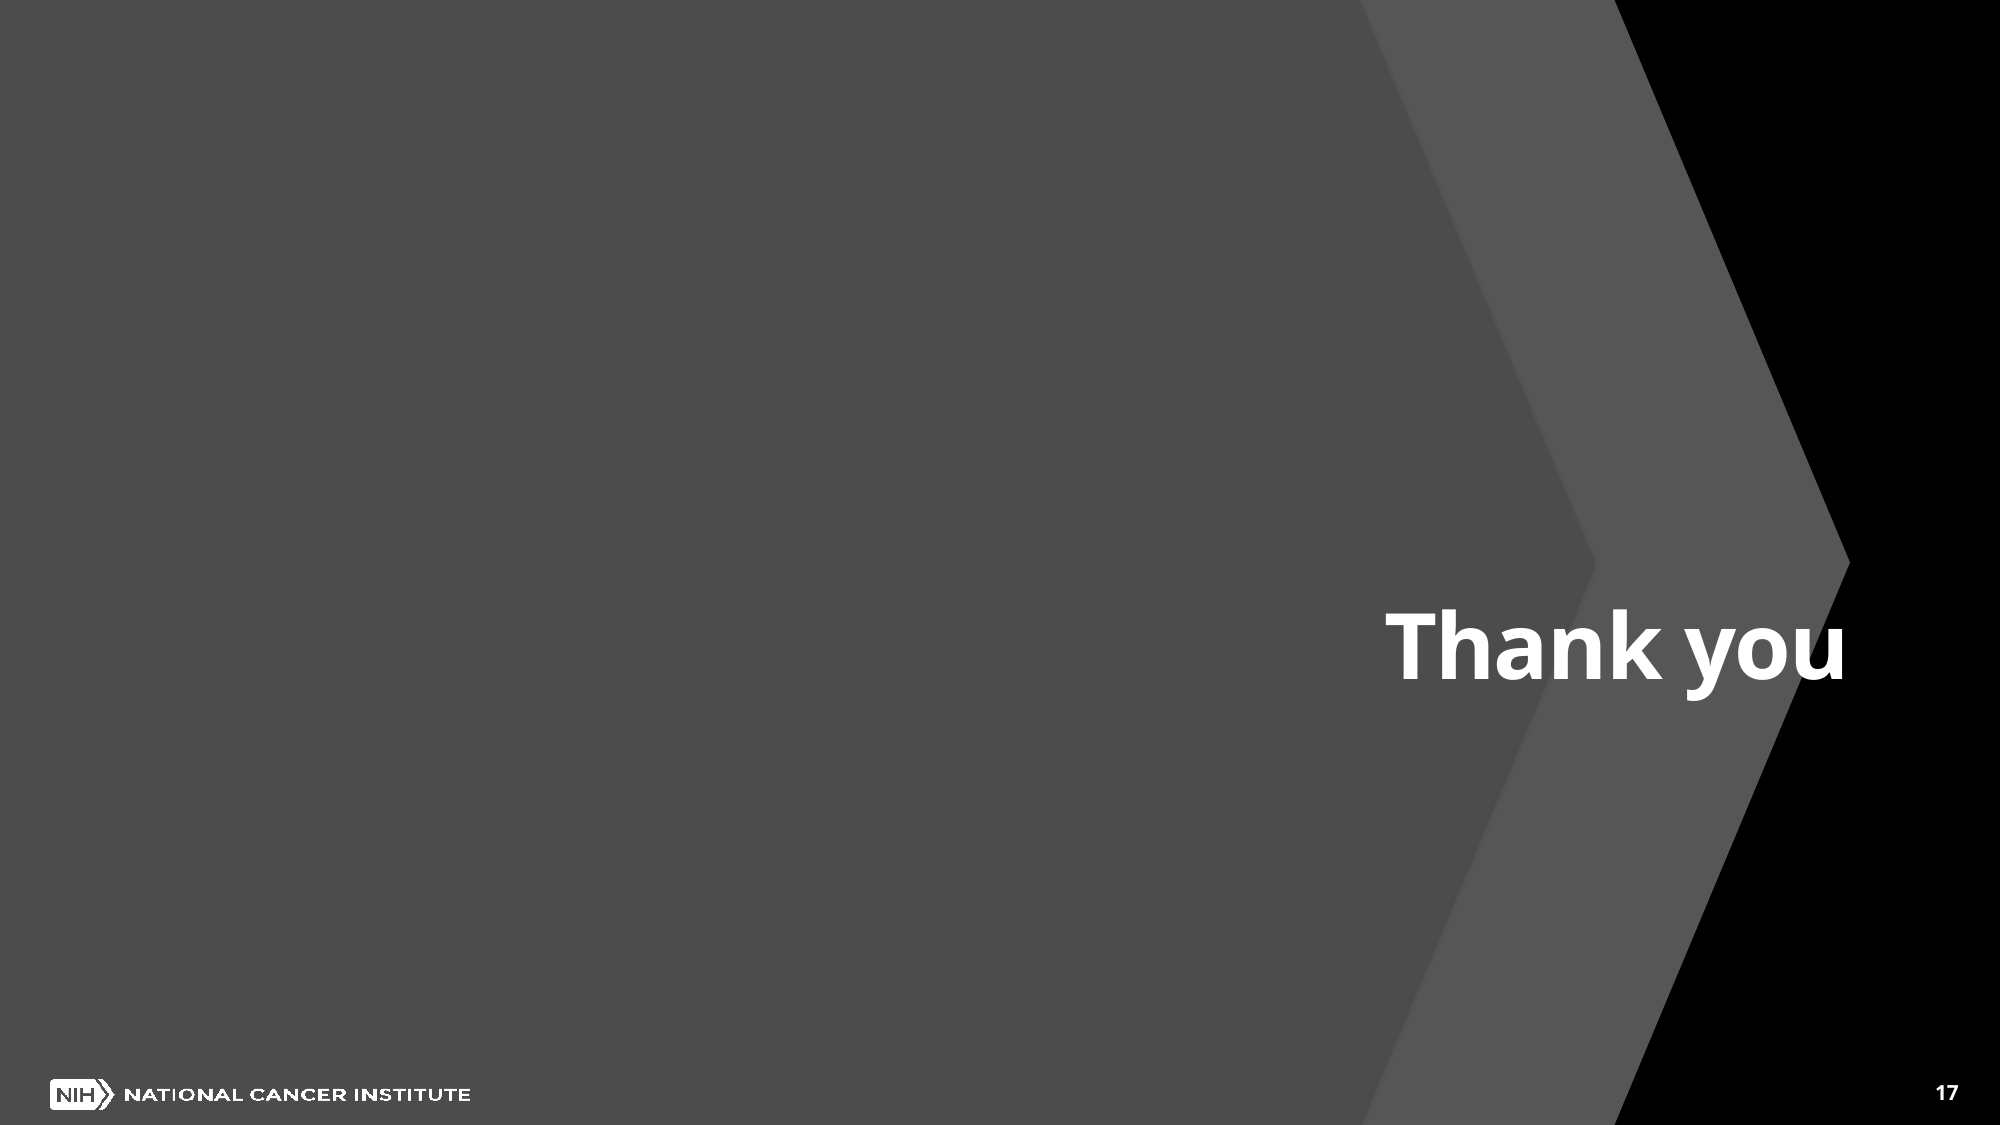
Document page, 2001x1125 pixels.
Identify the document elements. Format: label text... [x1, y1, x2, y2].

picture [50, 1079, 470, 1110]
title Thank you [750, 397, 1850, 698]
